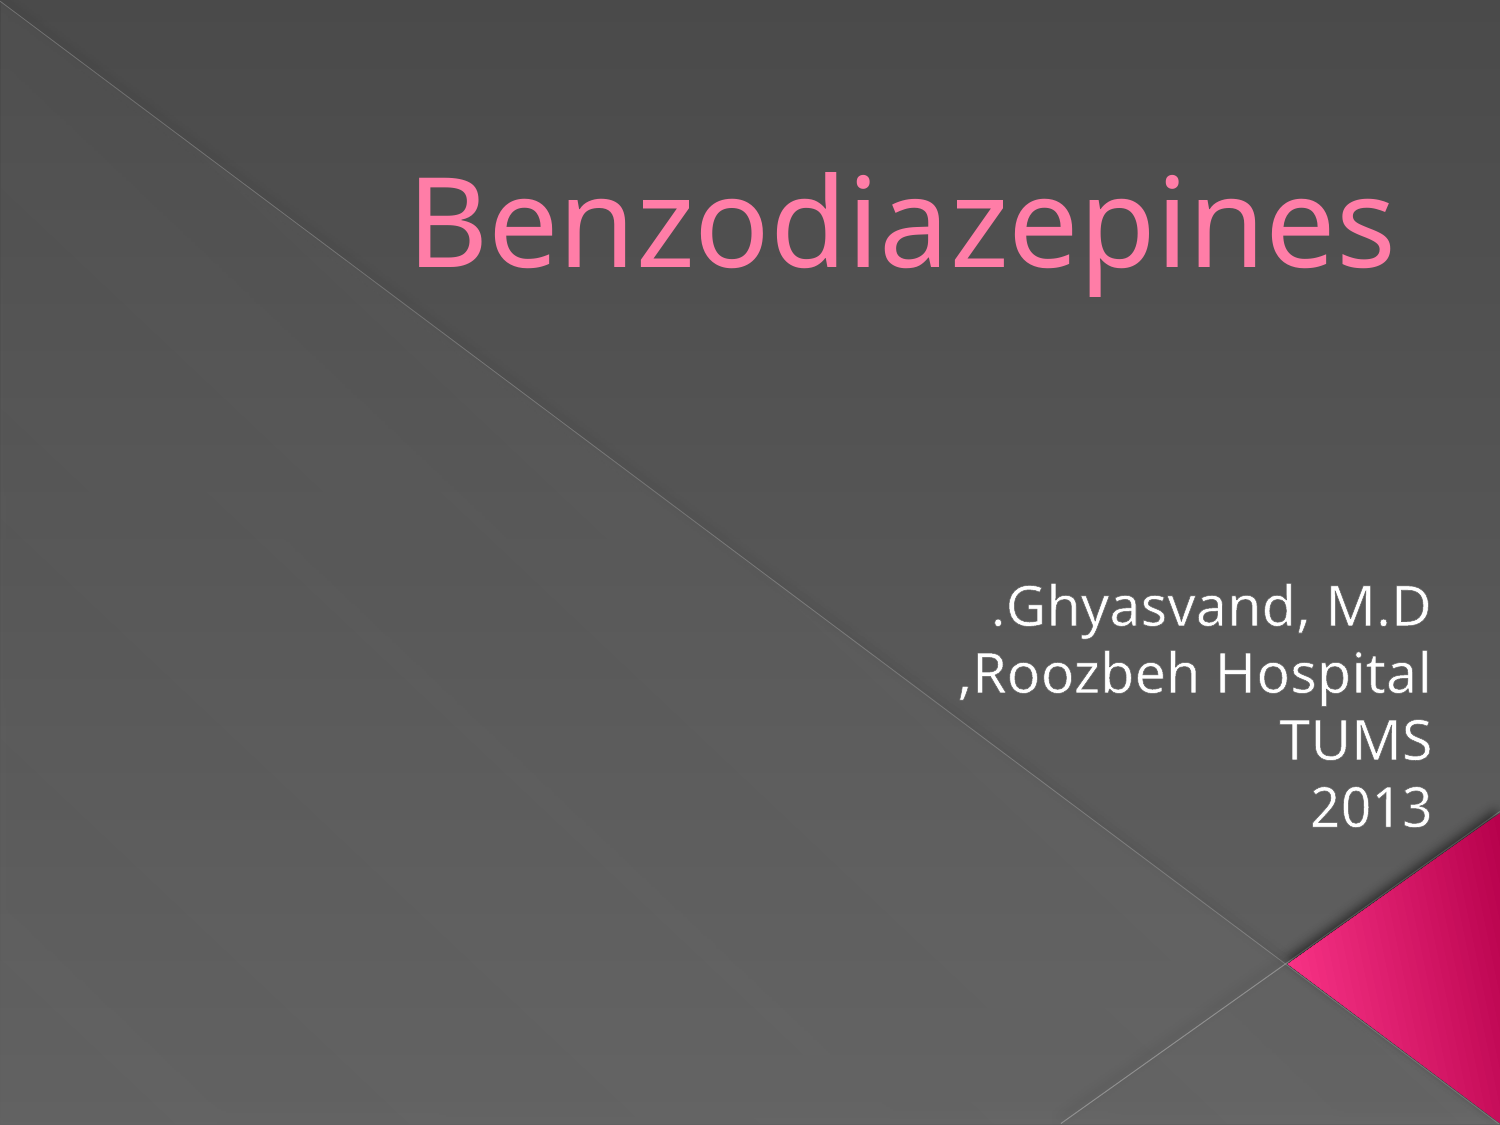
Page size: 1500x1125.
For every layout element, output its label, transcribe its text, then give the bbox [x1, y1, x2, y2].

subtitle Ghyasvand, M.D. Roozbeh Hospital, TUMS 2013 [125, 562, 1448, 850]
title Benzodiazepines [88, 127, 1412, 450]
